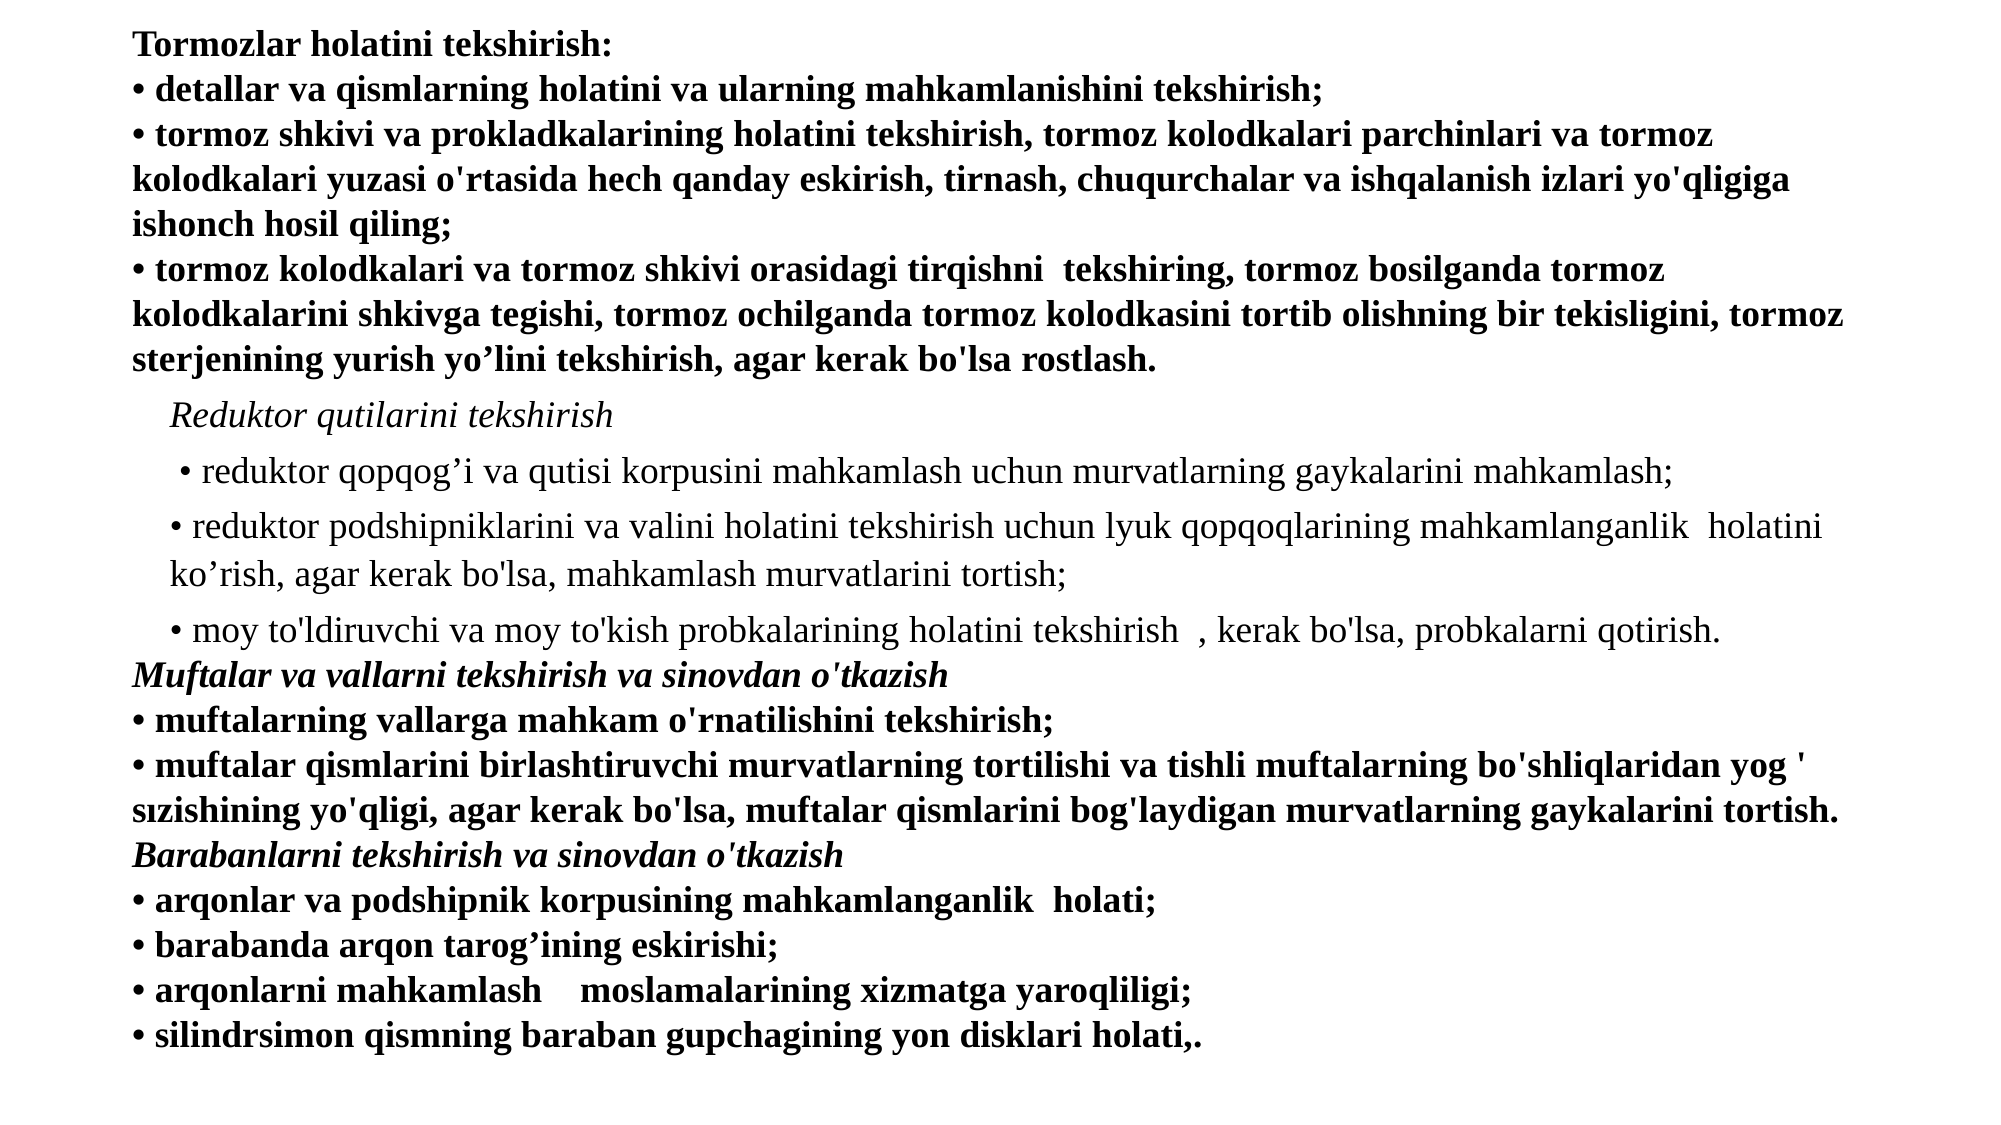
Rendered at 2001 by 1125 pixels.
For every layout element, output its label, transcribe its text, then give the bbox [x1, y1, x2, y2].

text_box Tormozlar holatini tekshirish: • detallar va qismlarning holatini va ularning mahkamlanishini tekshirish; • tormoz shkivi va prokladkalarining holatini tekshirish, tormoz kolodkalari parchinlari va tormoz kolodkalari yuzasi o'rtasida hech qanday eskirish, tirnash, chuqurchalar va ishqalanish izlari yo'qligiga ishonch hosil qiling; • tormoz kolodkalari va tormoz shkivi orasidagi tirqishni tekshiring, tormoz bosilganda tormoz kolodkalarini shkivga tegishi, tormoz ochilganda tormoz kolodkasini tortib olishning bir tekisligini, tormoz sterjenining yurish yo’lini tekshirish, agar kerak bo'lsa rostlash. Reduktor qutilarini tekshirish • reduktor qopqog’i va qutisi korpusini mahkamlash uchun murvatlarning gaykalarini mahkamlash; • reduktor podshipniklarini va valini holatini tekshirish uchun lyuk qopqoqlarining mahkamlanganlik holatini ko’rish, agar kerak bo'lsa, mahkamlash murvatlarini tortish; • moy to'ldiruvchi va moy to'kish probkalarining holatini tekshirish , kerak bo'lsa, probkalarni qotirish. Muftalar va vallarni tekshirish va sinovdan o'tkazish • muftalarning vallarga mahkam o'rnatilishini tekshirish; • muftalar qismlarini birlashtiruvchi murvatlarning tortilishi va tishli muftalarning bo'shliqlaridan yog ' sızishining yo'qligi, agar kerak bo'lsa, muftalar qismlarini bog'laydigan murvatlarning gaykalarini tortish. Barabanlarni tekshirish va sinovdan o'tkazish • arqonlar va podshipnik korpusining mahkamlanganlik holati; • barabanda arqon tarog’ining eskirishi; • arqonlarni mahkamlash moslamalarining xizmatga yaroqliligi; • silindrsimon qismning baraban gupchagining yon disklari holati,. [117, 12, 1886, 1063]
